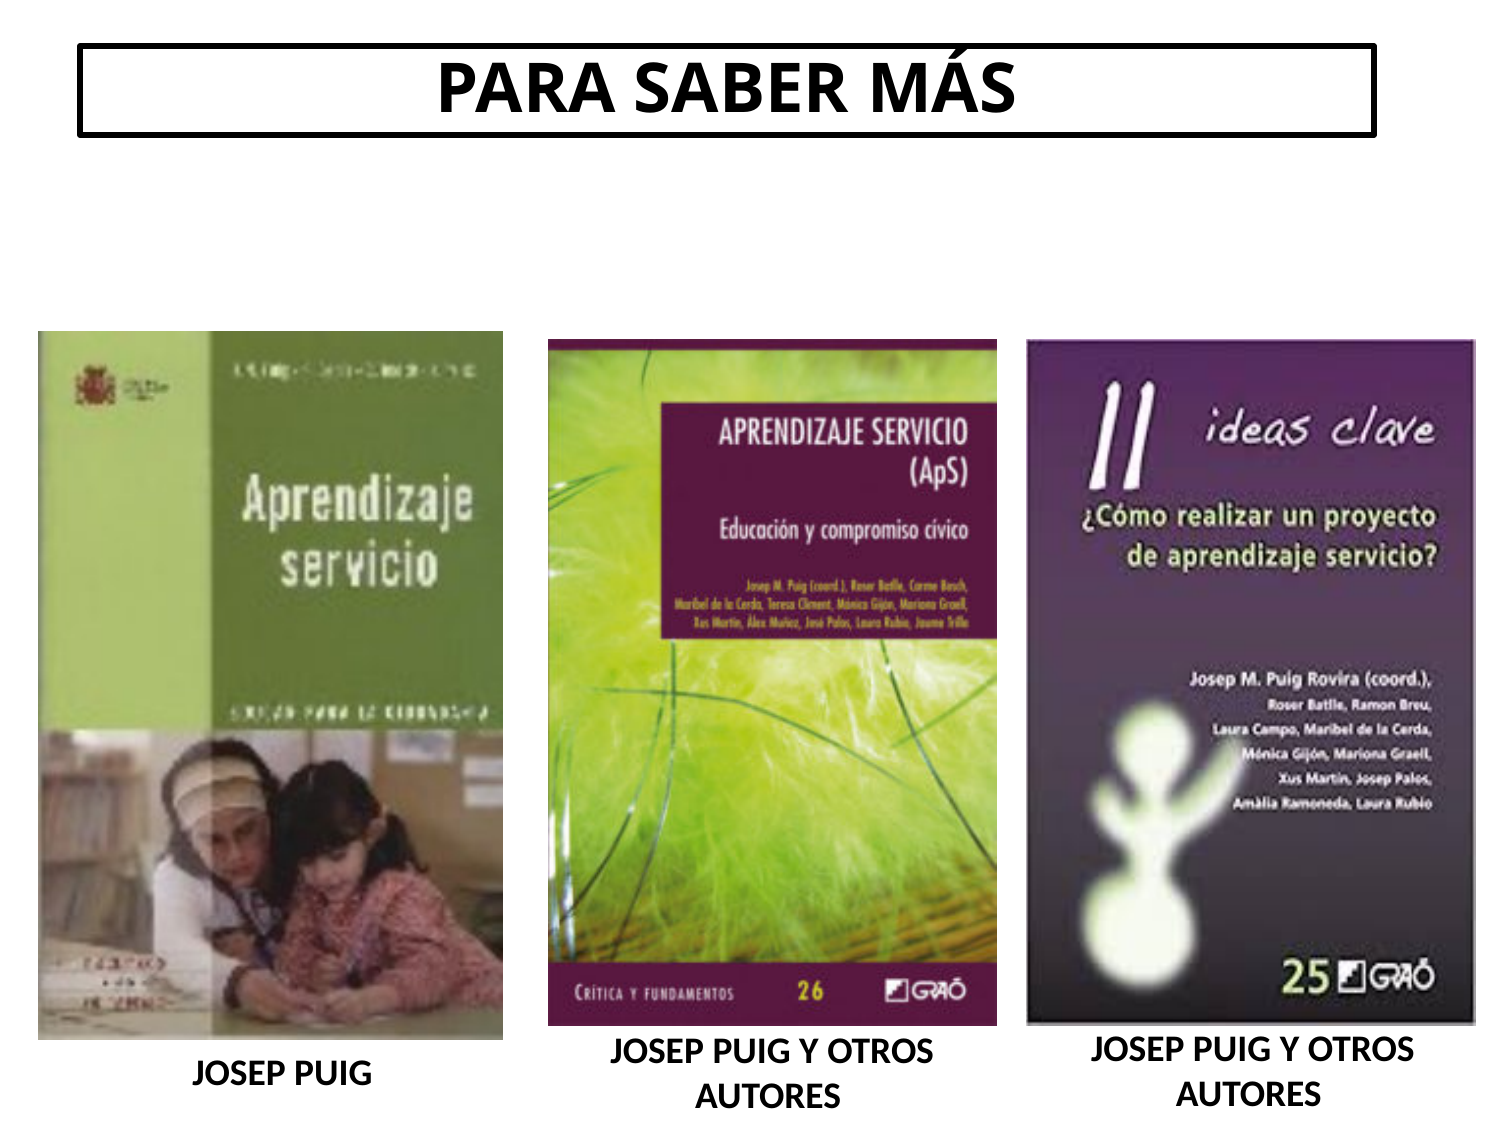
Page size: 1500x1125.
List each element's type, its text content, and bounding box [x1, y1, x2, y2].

picture [1026, 339, 1476, 1027]
picture [37, 331, 504, 1041]
text_box JOSEP PUIG Y OTROS AUTORES [525, 1018, 1020, 1124]
text_box PARA SABER MÁS [80, 46, 1374, 135]
text_box JOSEP PUIG [106, 1049, 460, 1100]
text_box JOSEP PUIG Y OTROS AUTORES [1006, 1016, 1500, 1122]
picture [547, 339, 997, 1027]
